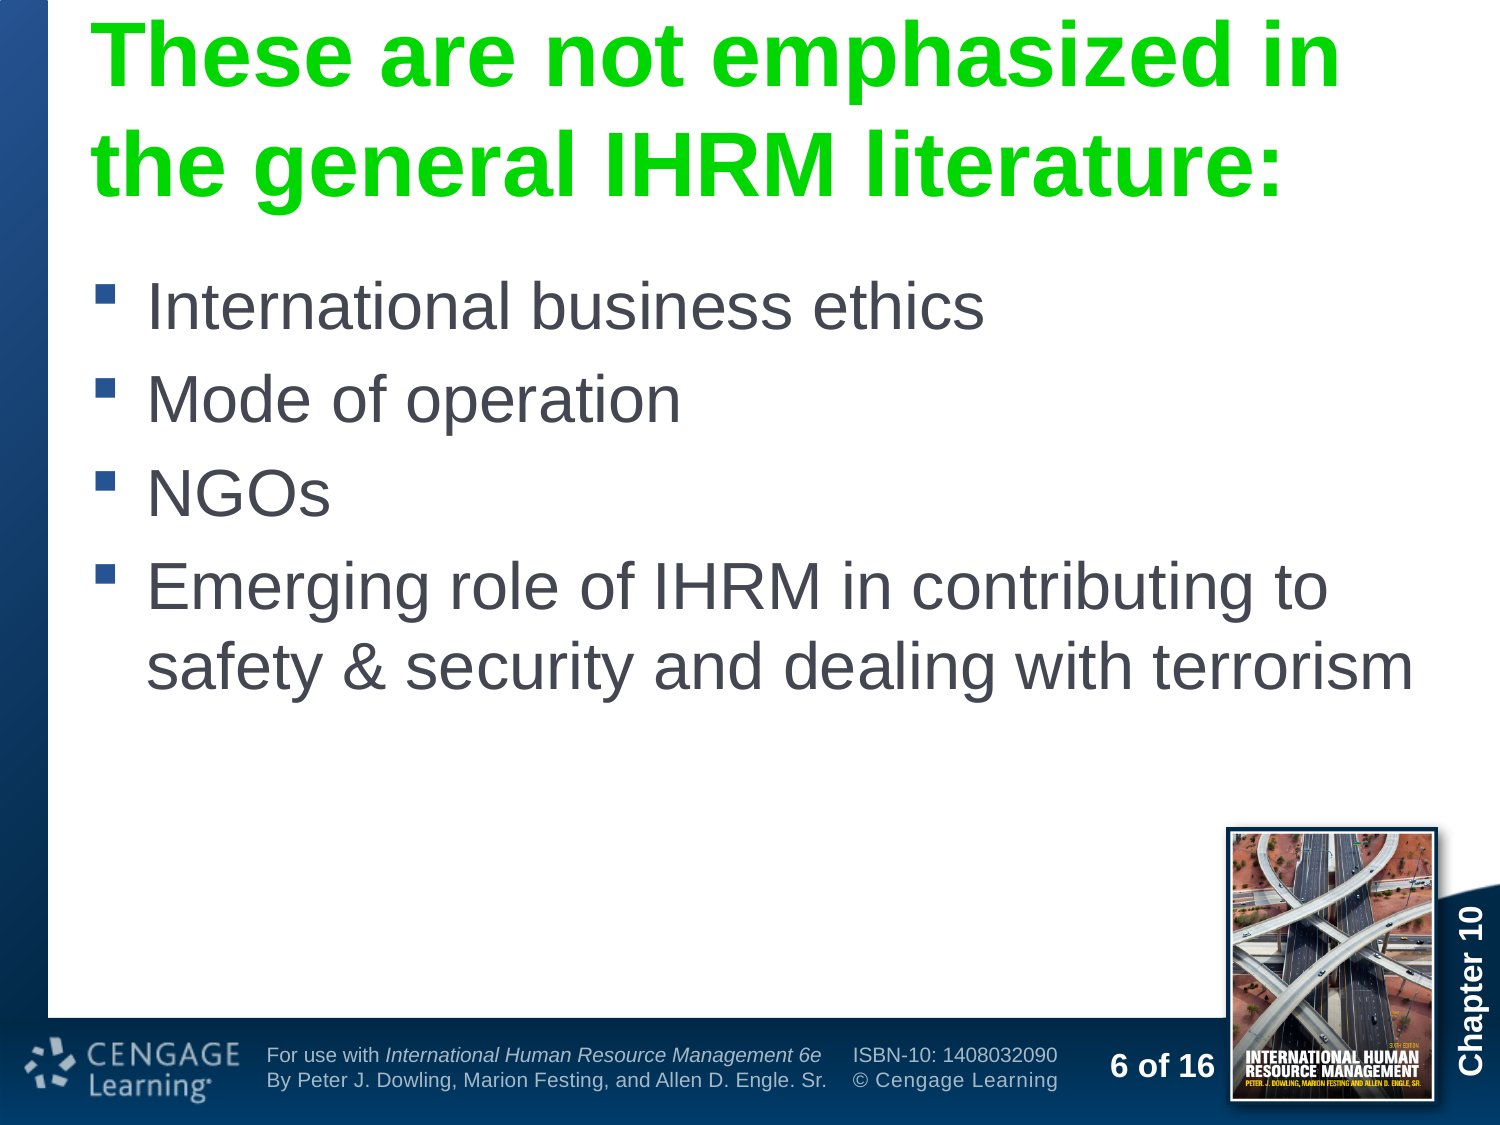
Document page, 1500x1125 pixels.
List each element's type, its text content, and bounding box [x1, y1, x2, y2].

picture [0, 883, 1500, 1125]
title These are not emphasized in the general IHRM literature: [75, 1, 1498, 209]
list International business ethics Mode of operation NGOs Emerging role of IHRM in contributing to safety & security and dealing with terrorism [75, 255, 1446, 1024]
